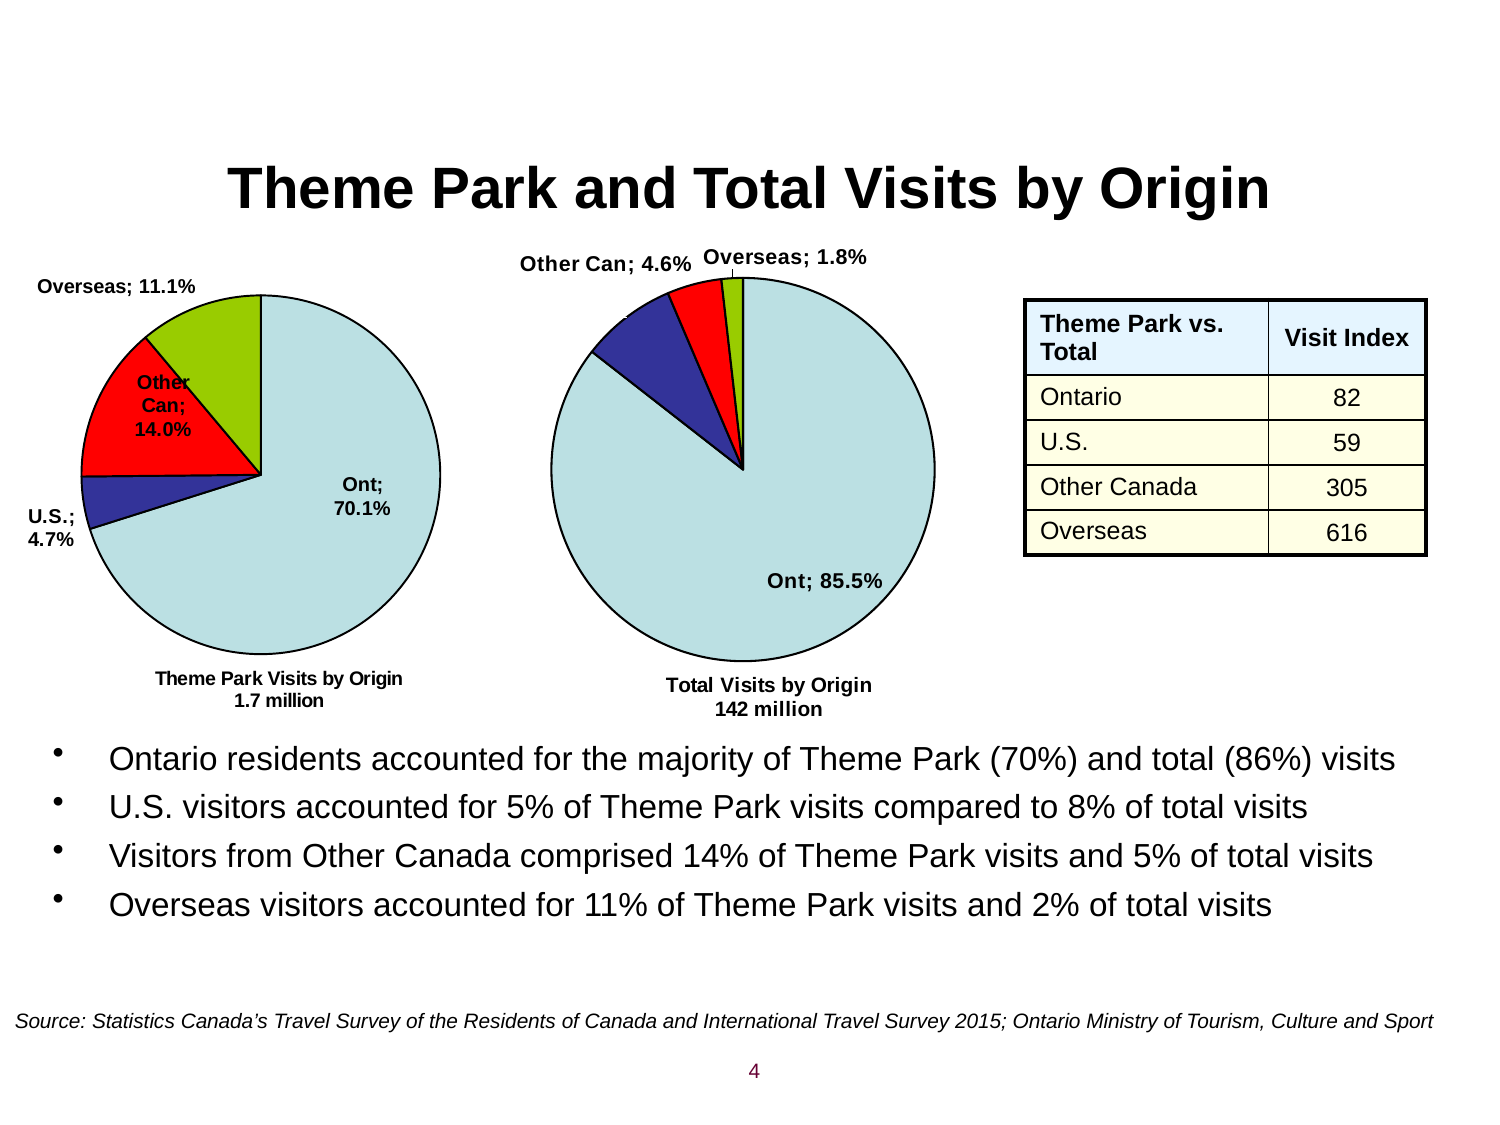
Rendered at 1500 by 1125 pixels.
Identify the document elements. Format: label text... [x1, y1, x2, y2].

chart [9, 224, 1034, 738]
table_cell 616 [1269, 511, 1424, 553]
slide_number 4 [425, 1050, 775, 1104]
table_cell Other Canada [1037, 466, 1268, 509]
table_cell 82 [1269, 376, 1424, 419]
title Theme Park and Total Visits by Origin [75, 128, 1425, 242]
table_cell Ontario [1037, 376, 1268, 419]
table_cell 305 [1269, 466, 1424, 509]
table_cell U.S. [1037, 421, 1268, 464]
list Ontario residents accounted for the majority of Theme Park (70%) and total (86%) visits U.S. visitors accounted for 5% of Theme Park visits compared to 8% of total visits Visitors from Other Canada comprised 14% of Theme Park visits and 5% of total visits Overseas visitors accounted for 11% of Theme Park visits and 2% of total visits [37, 737, 1463, 999]
table_cell Overseas [1037, 511, 1268, 553]
text_box Source: Statistics Canada’s Travel Survey of the Residents of Canada and International Travel Survey 2015; Ontario Ministry of Tourism, Culture and Sport [0, 999, 1471, 1040]
table_header Visit Index [1269, 302, 1424, 374]
table_cell 59 [1269, 421, 1424, 464]
table_header Theme Park vs. Total [1037, 302, 1268, 374]
